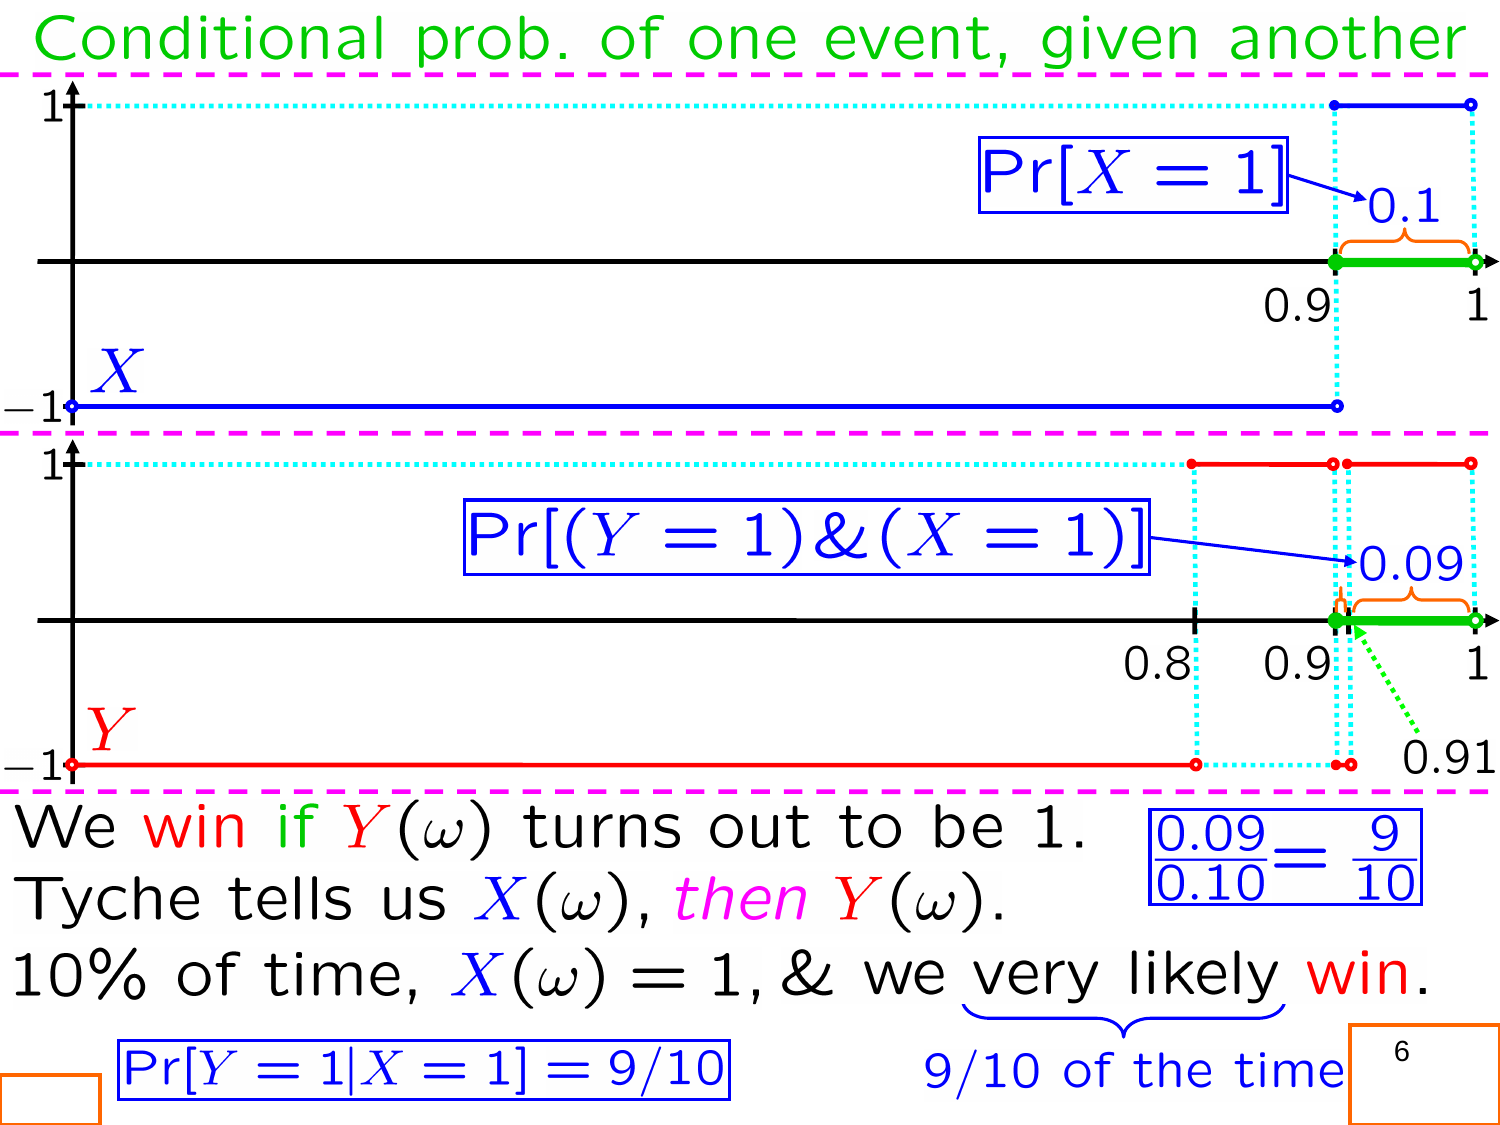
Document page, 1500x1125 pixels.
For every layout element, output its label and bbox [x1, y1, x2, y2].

text_box [1329, 614, 1342, 627]
text_box [1191, 760, 1201, 770]
text_box [66, 80, 79, 261]
text_box [1155, 537, 1354, 568]
text_box [1482, 614, 1500, 627]
text_box [1149, 809, 1422, 814]
text_box [924, 1012, 1345, 1103]
text_box [1466, 458, 1476, 468]
text_box [1482, 255, 1500, 268]
text_box [118, 1040, 730, 1100]
text_box [1344, 460, 1351, 467]
text_box [1349, 1025, 1500, 1125]
picture [124, 1045, 344, 1096]
text_box [68, 401, 77, 411]
text_box [978, 137, 1470, 255]
picture [1466, 286, 1488, 322]
text_box [66, 439, 79, 620]
text_box [0, 1074, 100, 1125]
text_box [1329, 262, 1342, 269]
text_box [1466, 100, 1476, 110]
picture [4, 389, 63, 424]
text_box [1332, 401, 1342, 411]
picture [1403, 739, 1496, 776]
picture [12, 799, 1083, 863]
picture [1272, 812, 1419, 903]
picture [13, 947, 762, 1010]
picture [672, 870, 1003, 934]
picture [357, 1046, 525, 1097]
picture [1264, 645, 1331, 683]
picture [1124, 645, 1193, 683]
text_box [1469, 256, 1482, 269]
picture [347, 1046, 353, 1098]
text_box [1332, 759, 1356, 770]
text_box [1328, 459, 1338, 469]
picture [87, 707, 138, 752]
picture [781, 947, 1428, 1004]
text_box [1353, 624, 1367, 645]
picture [545, 1046, 726, 1099]
picture [42, 89, 63, 122]
picture [42, 447, 63, 480]
picture [87, 348, 144, 393]
picture [1264, 286, 1331, 324]
text_box [1188, 460, 1195, 467]
text_box [68, 760, 77, 770]
text_box [1331, 102, 1338, 109]
picture [1466, 645, 1488, 680]
text_box [1336, 587, 1346, 613]
text_box [1469, 614, 1482, 627]
picture [13, 870, 650, 934]
text_box [1353, 591, 1470, 613]
picture [1153, 812, 1269, 903]
picture [4, 747, 63, 782]
picture [34, 12, 1466, 72]
text_box [464, 499, 1151, 576]
picture [1359, 545, 1464, 584]
